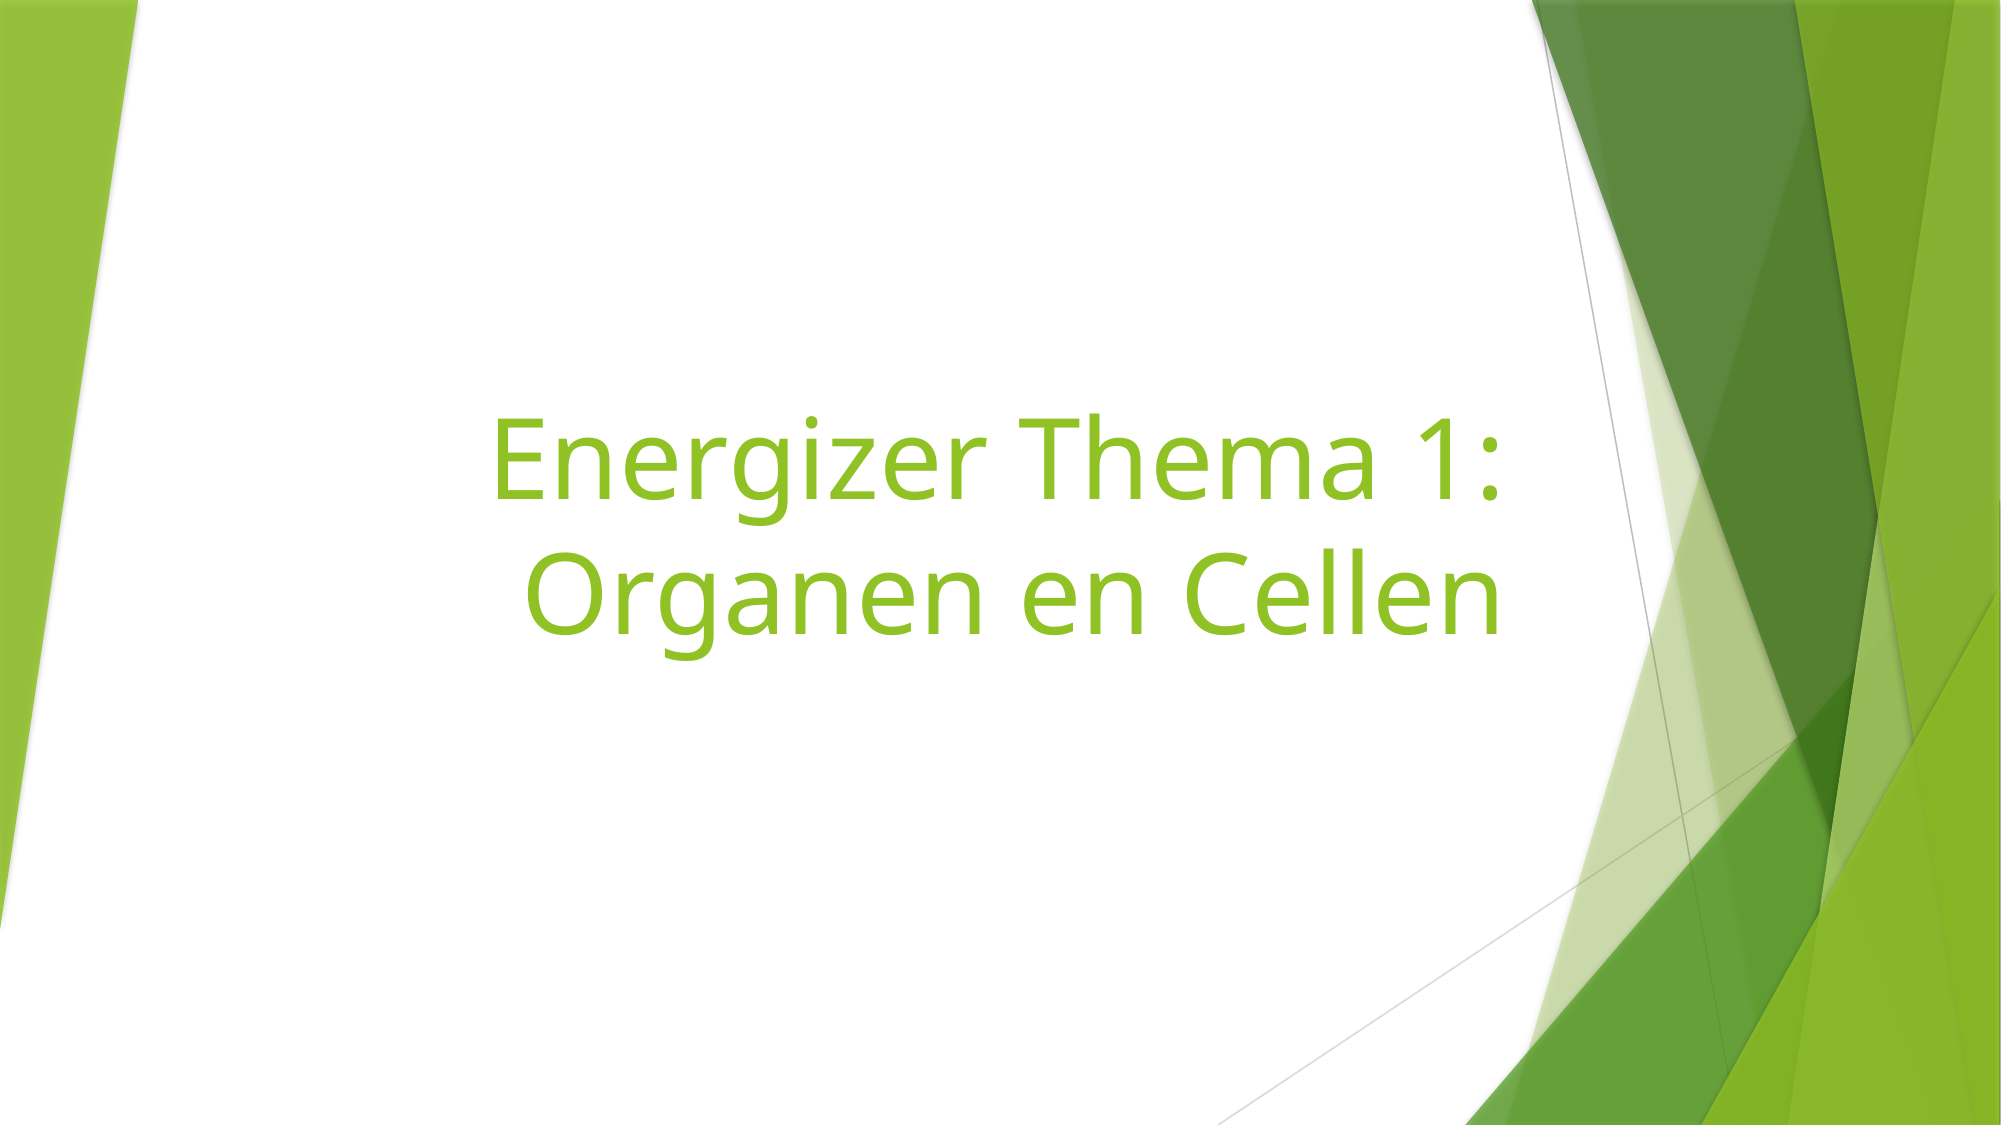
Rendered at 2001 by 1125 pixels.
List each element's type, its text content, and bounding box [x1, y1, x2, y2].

title Energizer Thema 1: Organen en Cellen [247, 394, 1522, 665]
